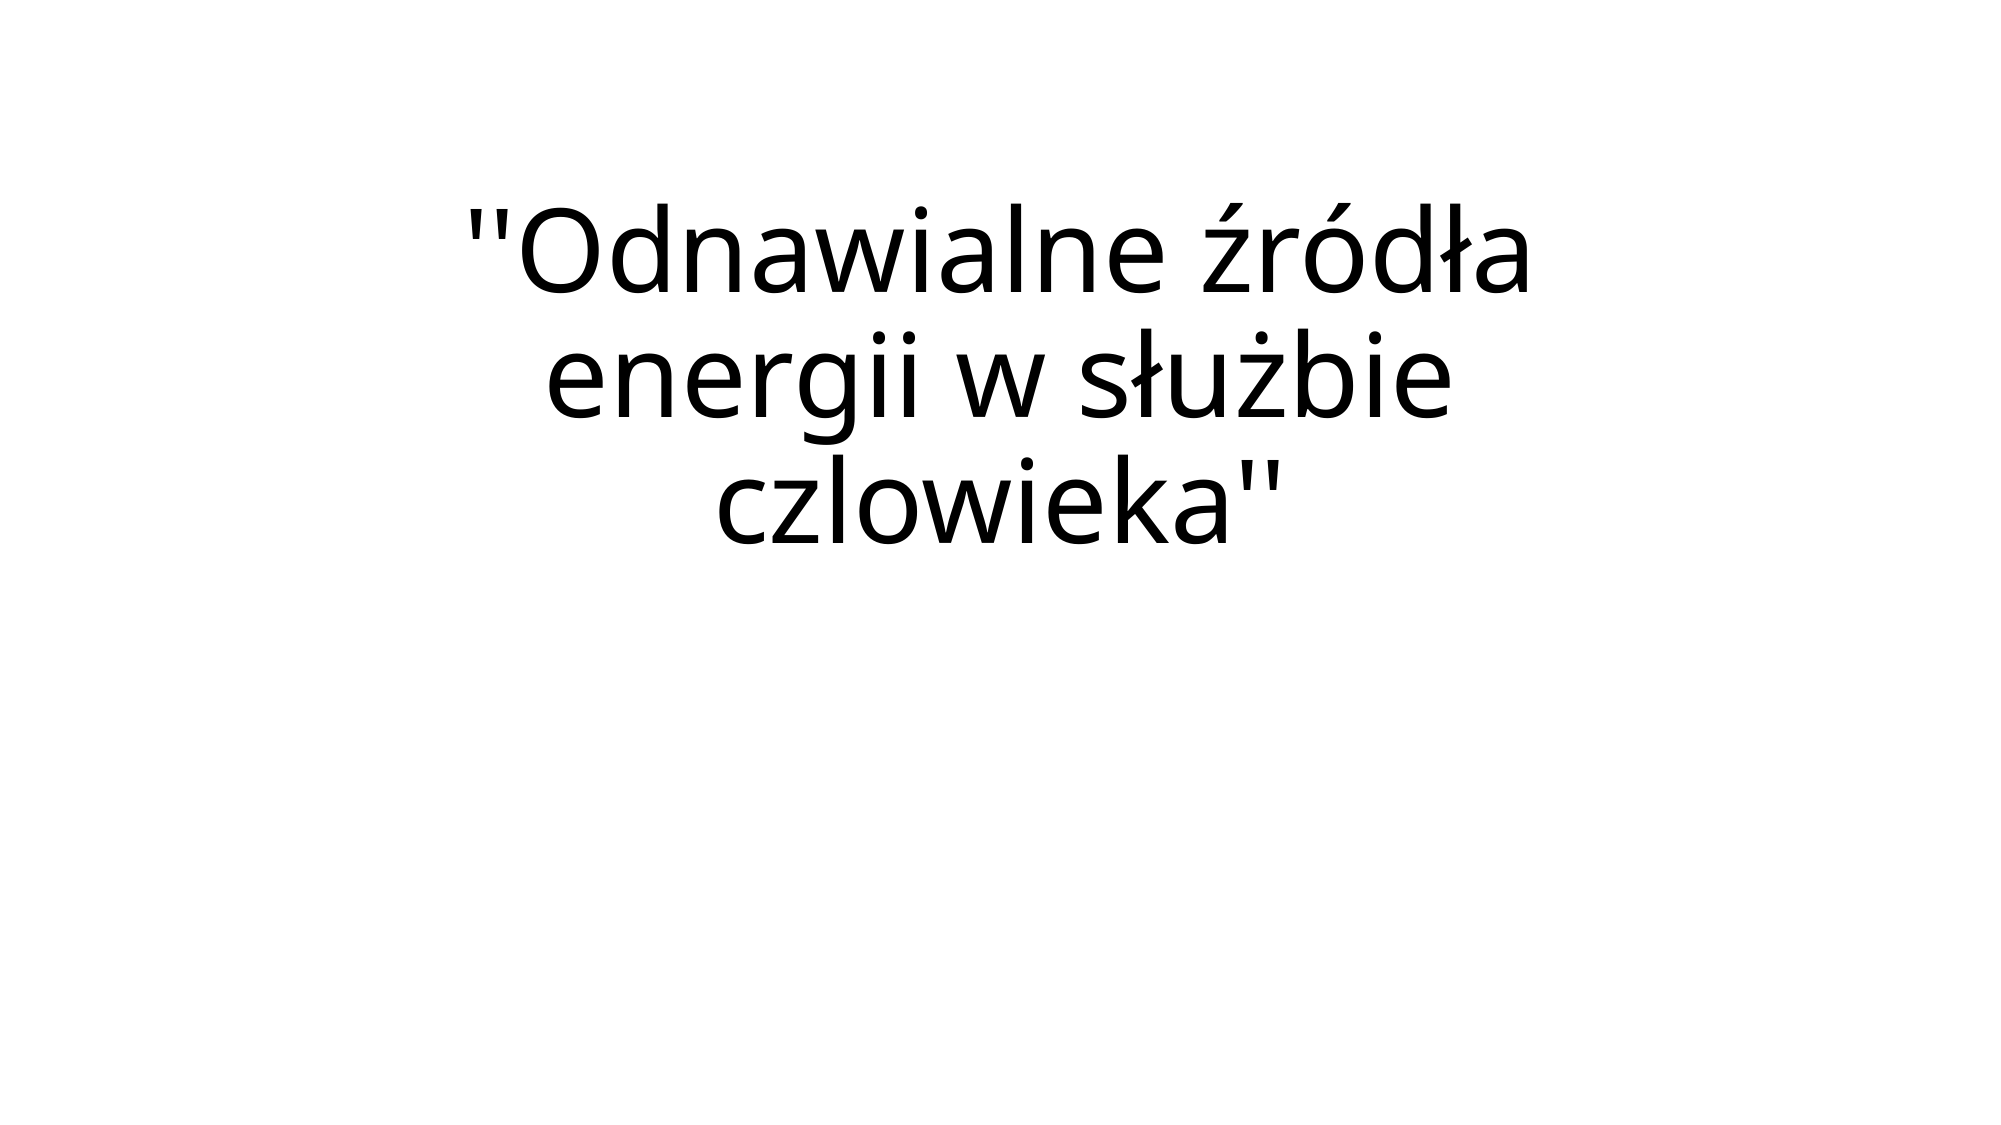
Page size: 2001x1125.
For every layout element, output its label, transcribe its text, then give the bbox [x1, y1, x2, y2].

title ''Odnawialne źródła energii w służbie czlowieka'' [249, 184, 1750, 576]
